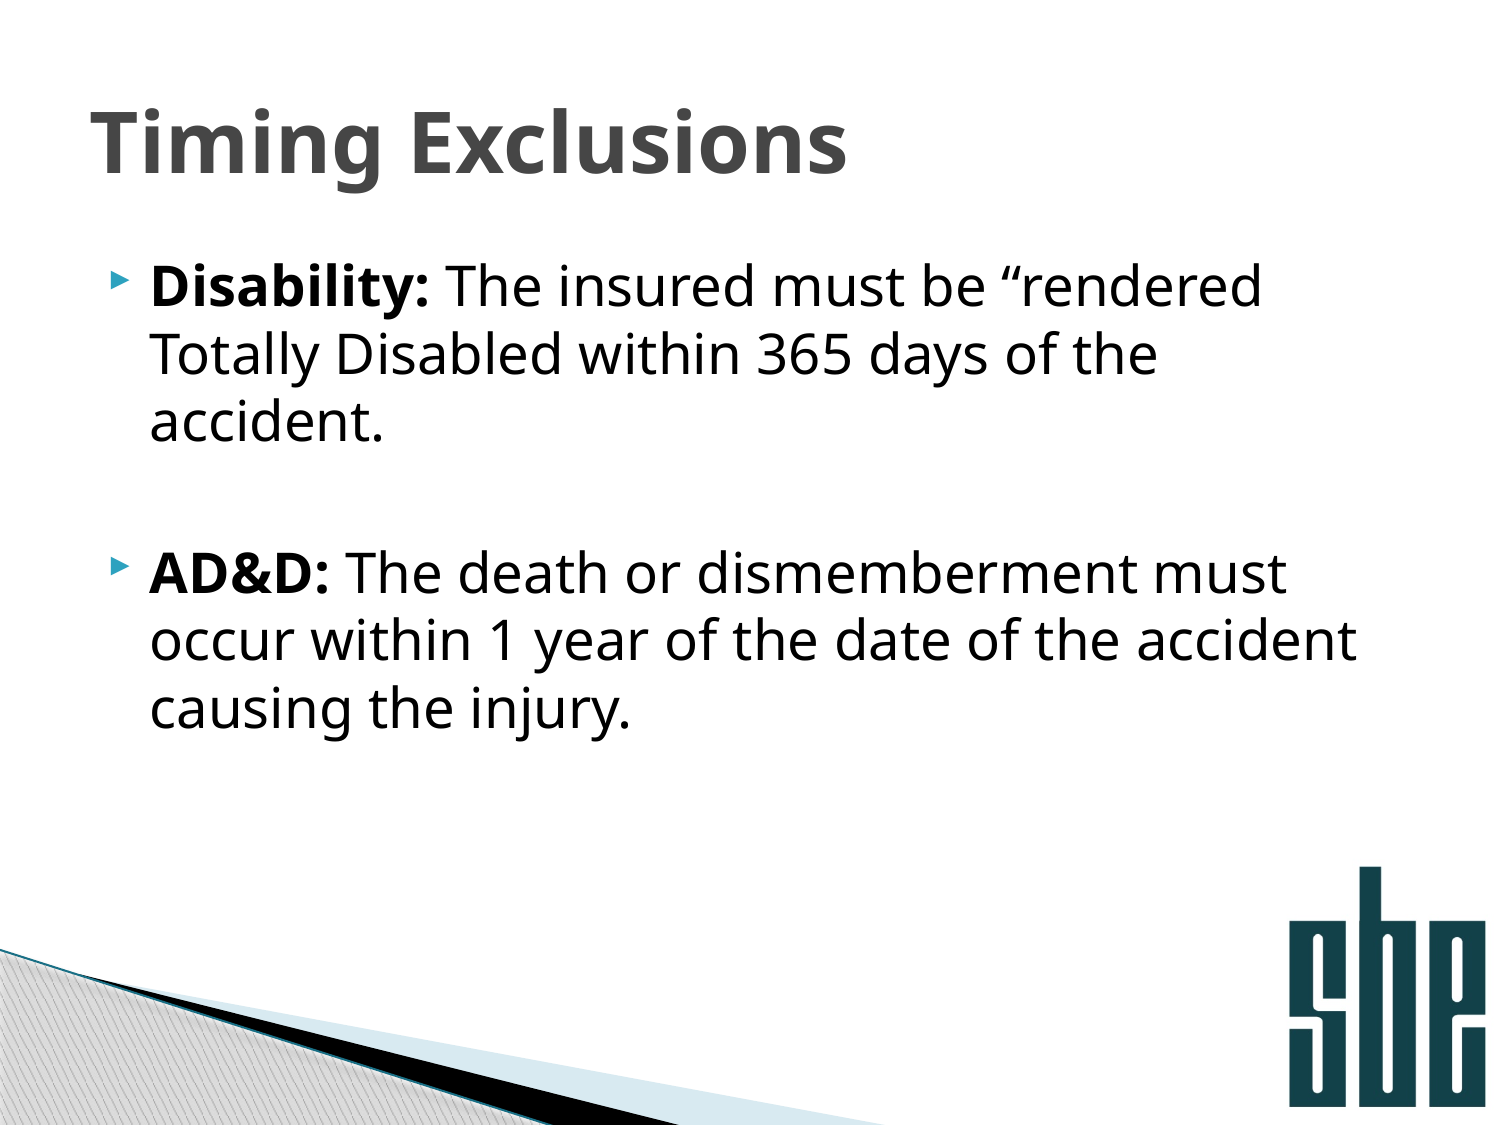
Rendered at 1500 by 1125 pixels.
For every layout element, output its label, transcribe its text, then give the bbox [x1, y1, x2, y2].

list Disability: The insured must be “rendered Totally Disabled within 365 days of the accident. AD&D: The death or dismemberment must occur within 1 year of the date of the accident causing the injury. [75, 243, 1425, 986]
picture [1274, 847, 1500, 1125]
title Timing Exclusions [75, 45, 1425, 233]
